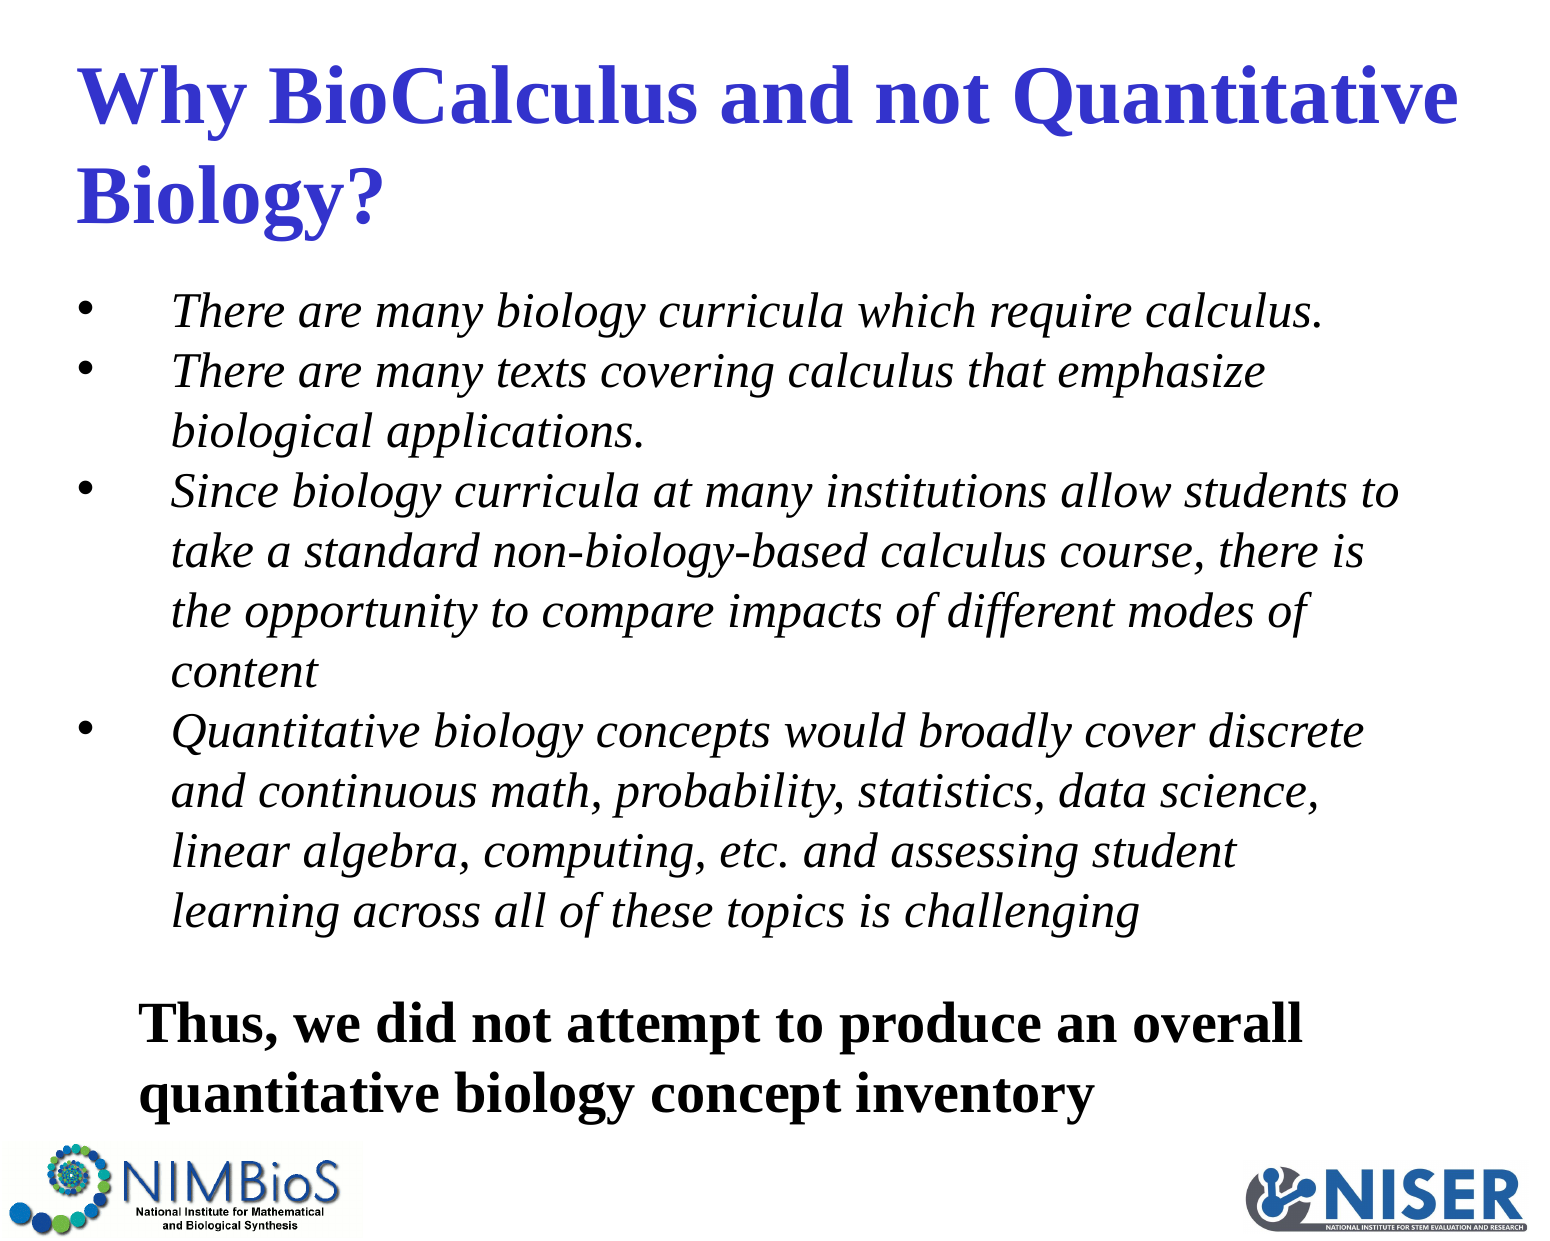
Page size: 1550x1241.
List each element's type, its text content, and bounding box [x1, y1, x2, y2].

picture [1, 1140, 363, 1238]
text_box Why BioCalculus and not Quantitative Biology? [62, 32, 1488, 248]
picture [1243, 1160, 1529, 1235]
text_box Thus, we did not attempt to produce an overall quantitative biology concept inventory [123, 977, 1449, 1132]
text_box There are many biology curricula which require calculus. There are many texts covering calculus that emphasize biological applications. Since biology curricula at many institutions allow students to take a standard non-biology-based calculus course, there is the opportunity to compare impacts of different modes of content Quantitative biology concepts would broadly cover discrete and continuous math, probability, statistics, data science, linear algebra, computing, etc. and assessing student learning across all of these topics is challenging [62, 269, 1426, 1125]
